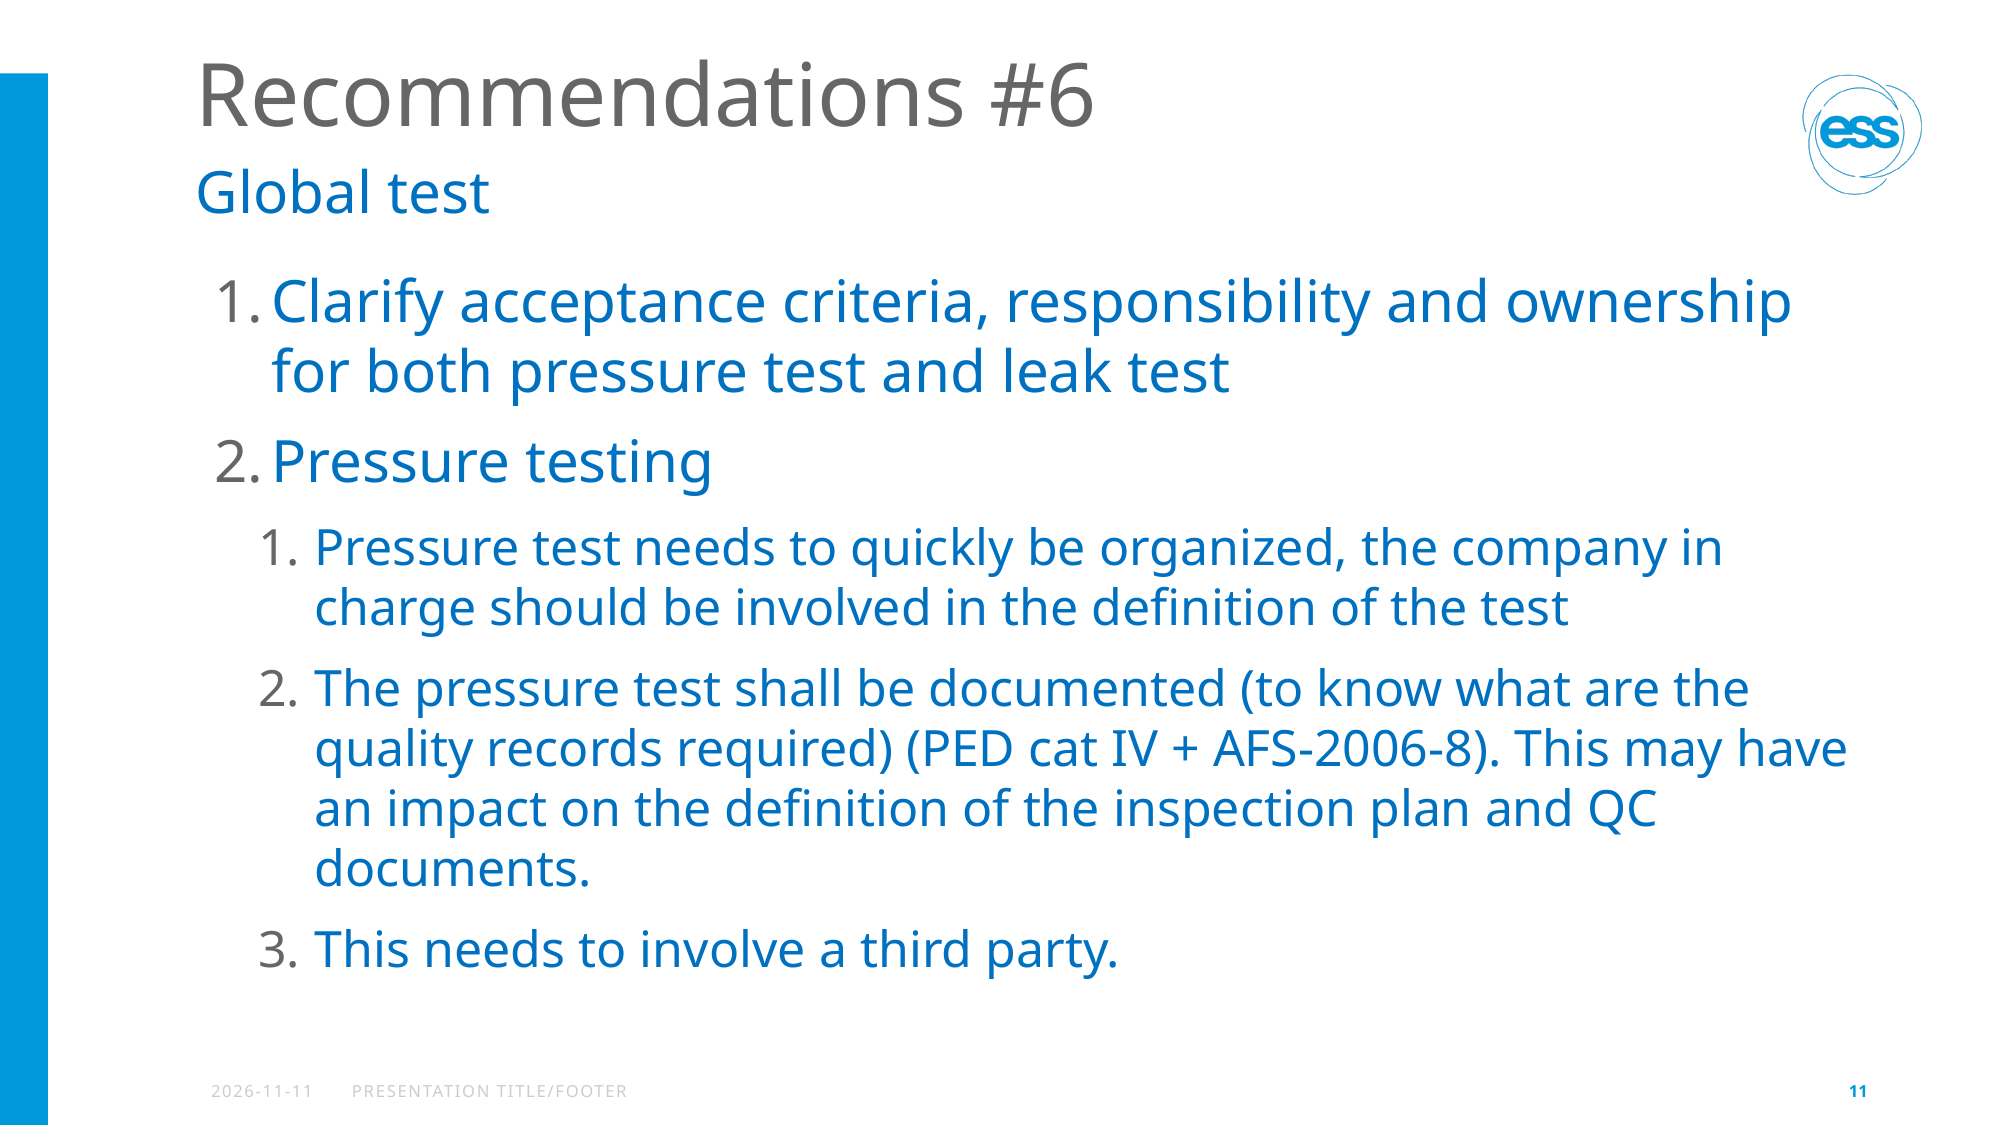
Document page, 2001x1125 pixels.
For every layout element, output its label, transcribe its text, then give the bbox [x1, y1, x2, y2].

slide_number 11 [1432, 1062, 1883, 1123]
footer PRESENTATION TITLE/FOOTER [336, 1062, 1046, 1123]
list Global test [181, 152, 1717, 236]
list Clarify acceptance criteria, responsibility and ownership for both pressure test and leak test Pressure testing Pressure test needs to quickly be organized, the company in charge should be involved in the definition of the test The pressure test shall be documented (to know what are the quality records required) (PED cat IV + AFS-2006-8). This may have an impact on the definition of the inspection plan and QC documents. This needs to involve a third party. [179, 256, 1883, 1039]
title Recommendations #6 [181, 43, 1717, 152]
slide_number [196, 1062, 333, 1123]
